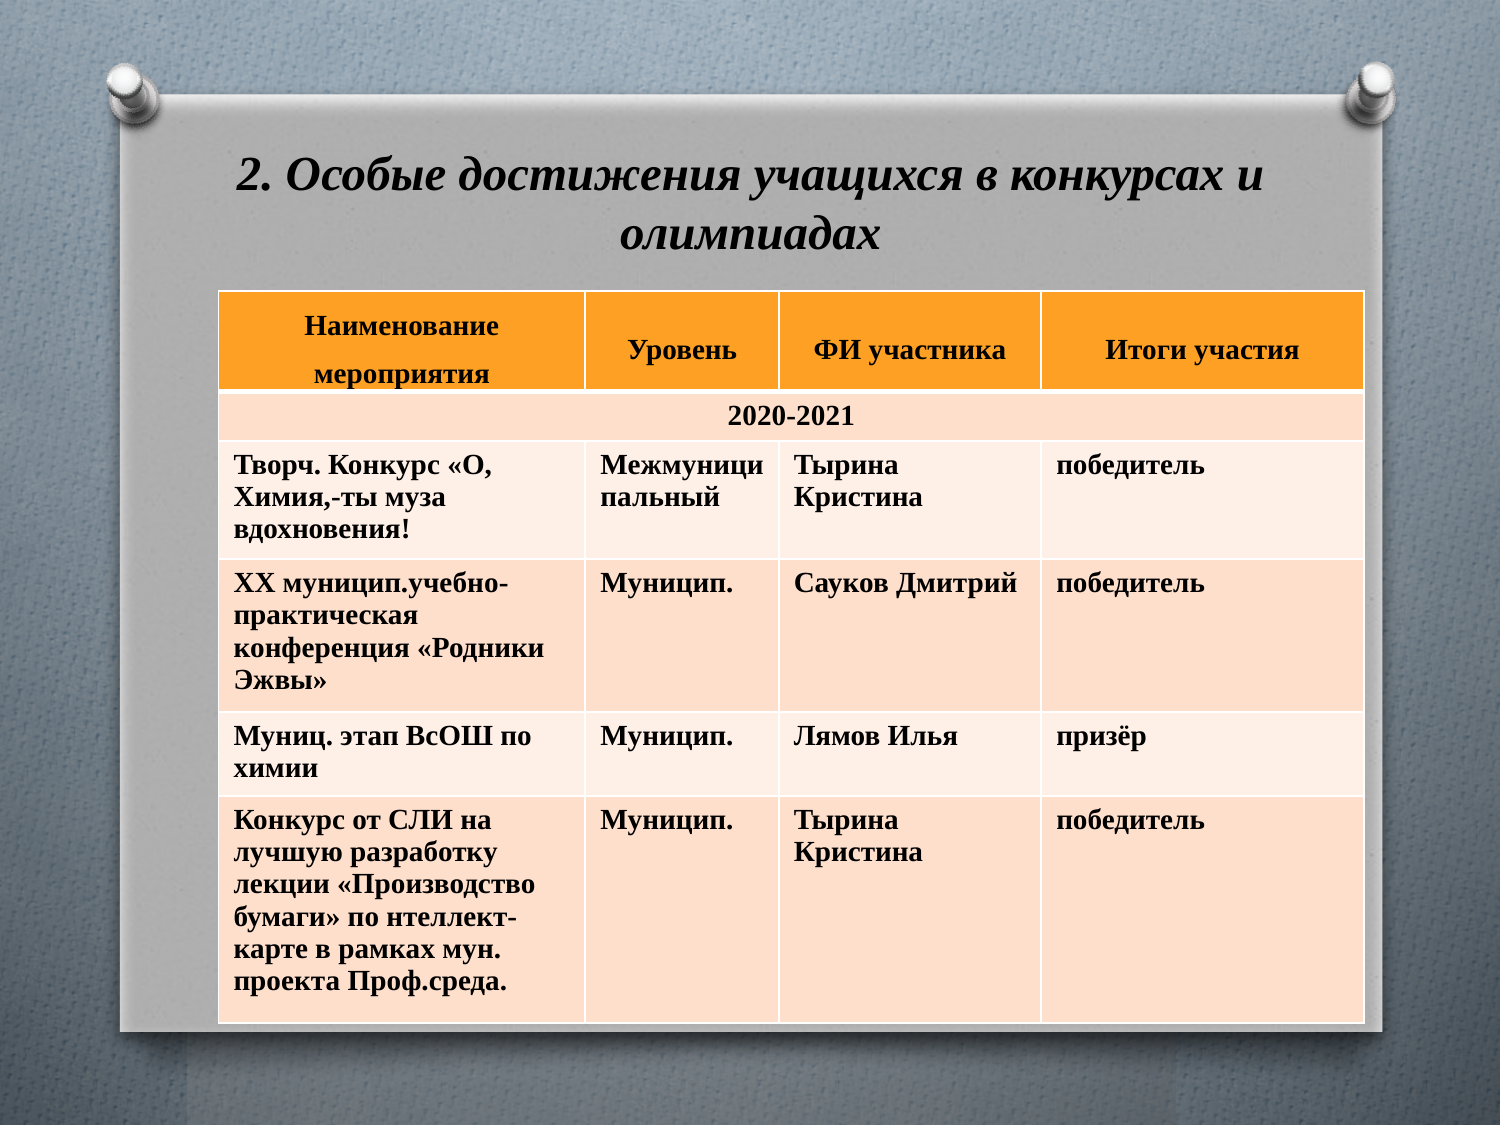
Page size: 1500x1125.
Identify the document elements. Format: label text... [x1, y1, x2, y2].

table_header Итоги участия [1042, 292, 1363, 389]
table_cell Муницип. [586, 713, 778, 795]
table_cell Тырина Кристина [780, 442, 1040, 558]
table_cell Муниц. этап ВсОШ по химии [219, 713, 584, 795]
table_cell Межмуниципальный [586, 442, 778, 558]
title 2. Особые достижения учащихся в конкурсах и олимпиадах [179, 134, 1323, 268]
picture [75, 29, 198, 153]
table_cell 2020-2021 [219, 394, 1363, 440]
table_cell Лямов Илья [780, 713, 1040, 795]
table_cell Творч. Конкурс «О, Химия,-ты муза вдохновения! [219, 442, 584, 558]
table_header ФИ участника [780, 292, 1040, 389]
table_cell Муницип. [586, 560, 778, 711]
table_cell Муницип. [586, 797, 778, 1022]
table_cell победитель [1042, 442, 1363, 558]
table_cell победитель [1042, 560, 1363, 711]
table_header Уровень [586, 292, 778, 389]
table_header Наименование мероприятия [219, 292, 584, 389]
picture [1317, 35, 1439, 156]
table_cell призёр [1042, 713, 1363, 795]
table_cell победитель [1042, 797, 1363, 1022]
table_cell Тырина Кристина [780, 797, 1040, 1022]
table_cell XX муницип.учебно-практическая конференция «Родники Эжвы» [219, 560, 584, 711]
table_cell Конкурс от СЛИ на лучшую разработку лекции «Производство бумаги» по нтеллект-карте в рамках мун. проекта Проф.среда. [219, 797, 584, 1022]
table_cell Сауков Дмитрий [780, 560, 1040, 711]
